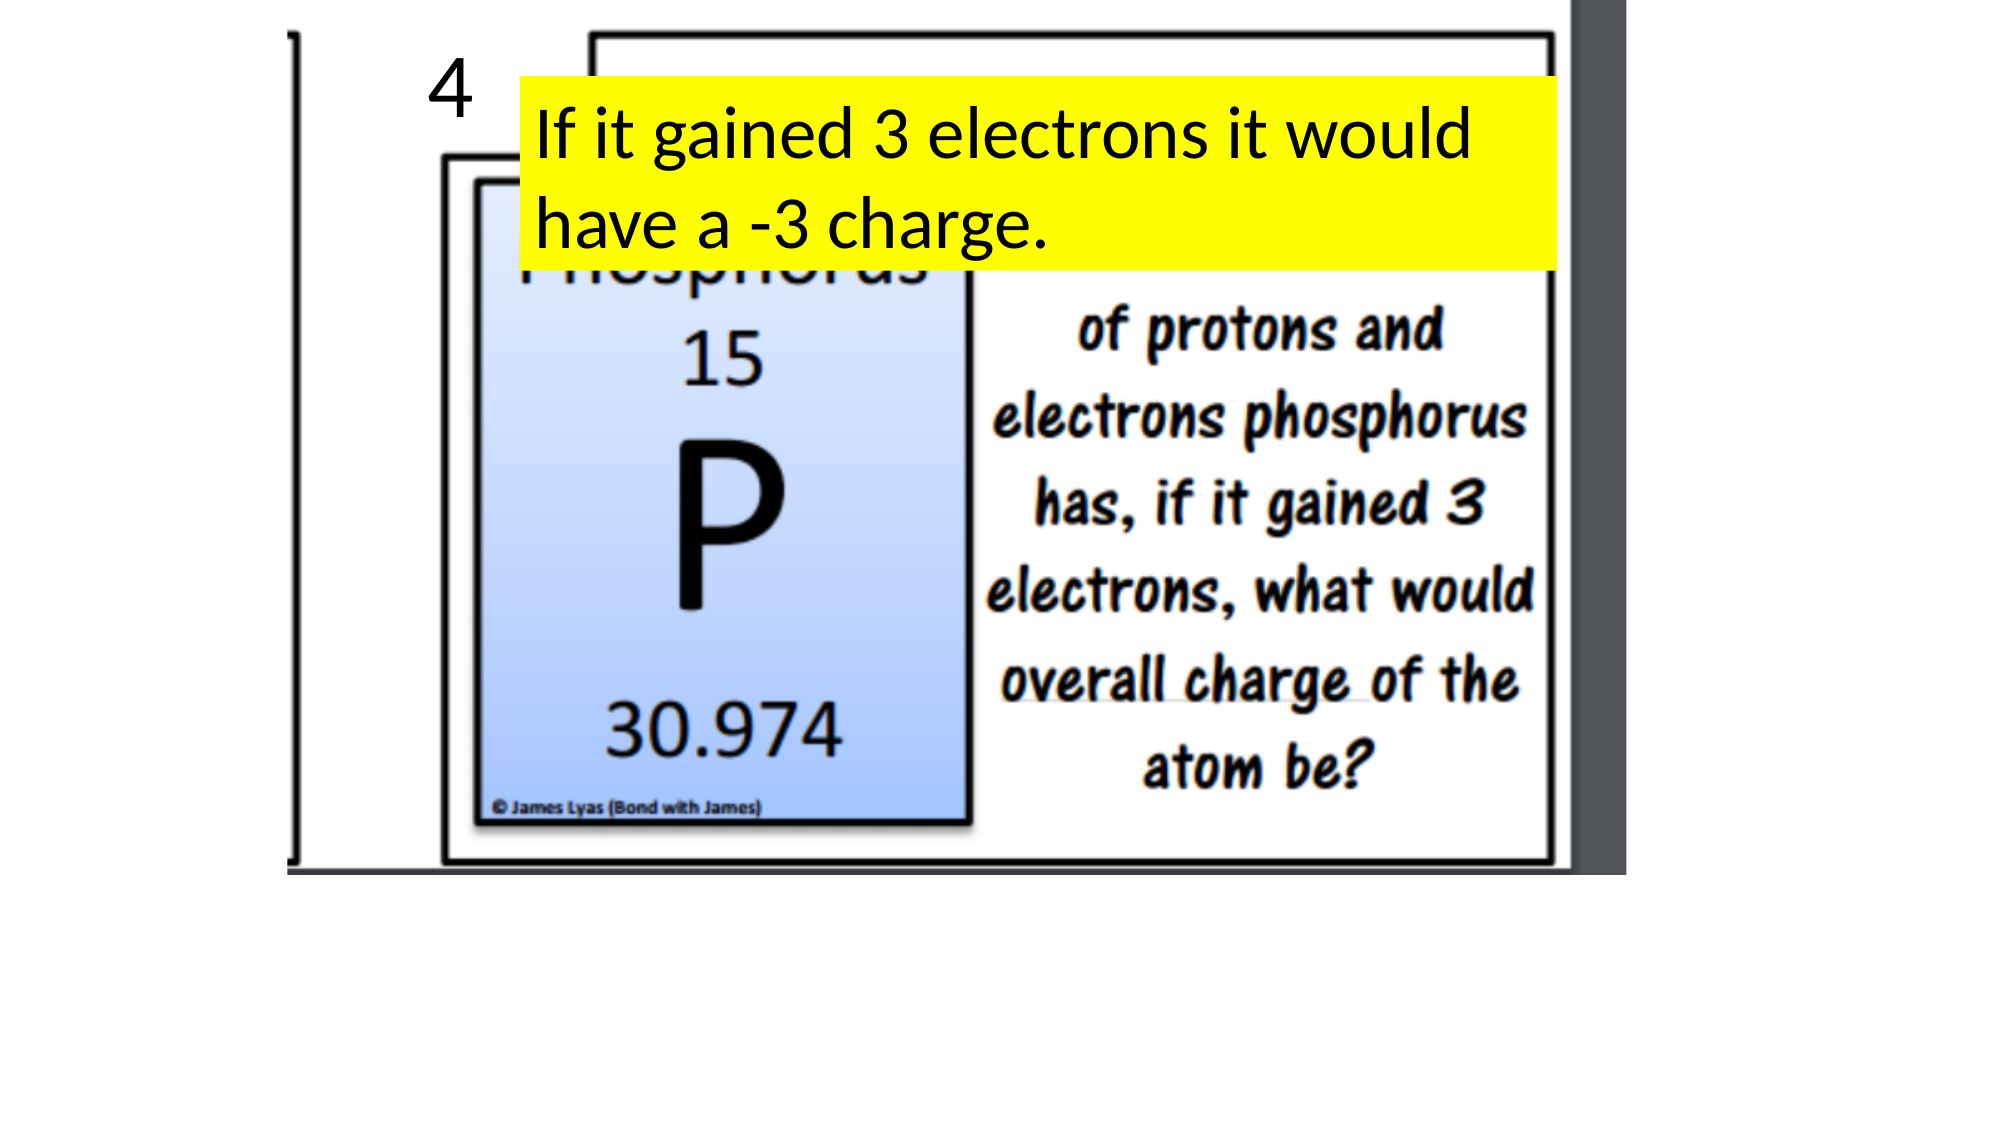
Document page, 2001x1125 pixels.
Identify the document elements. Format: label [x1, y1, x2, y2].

picture [287, 0, 1627, 875]
